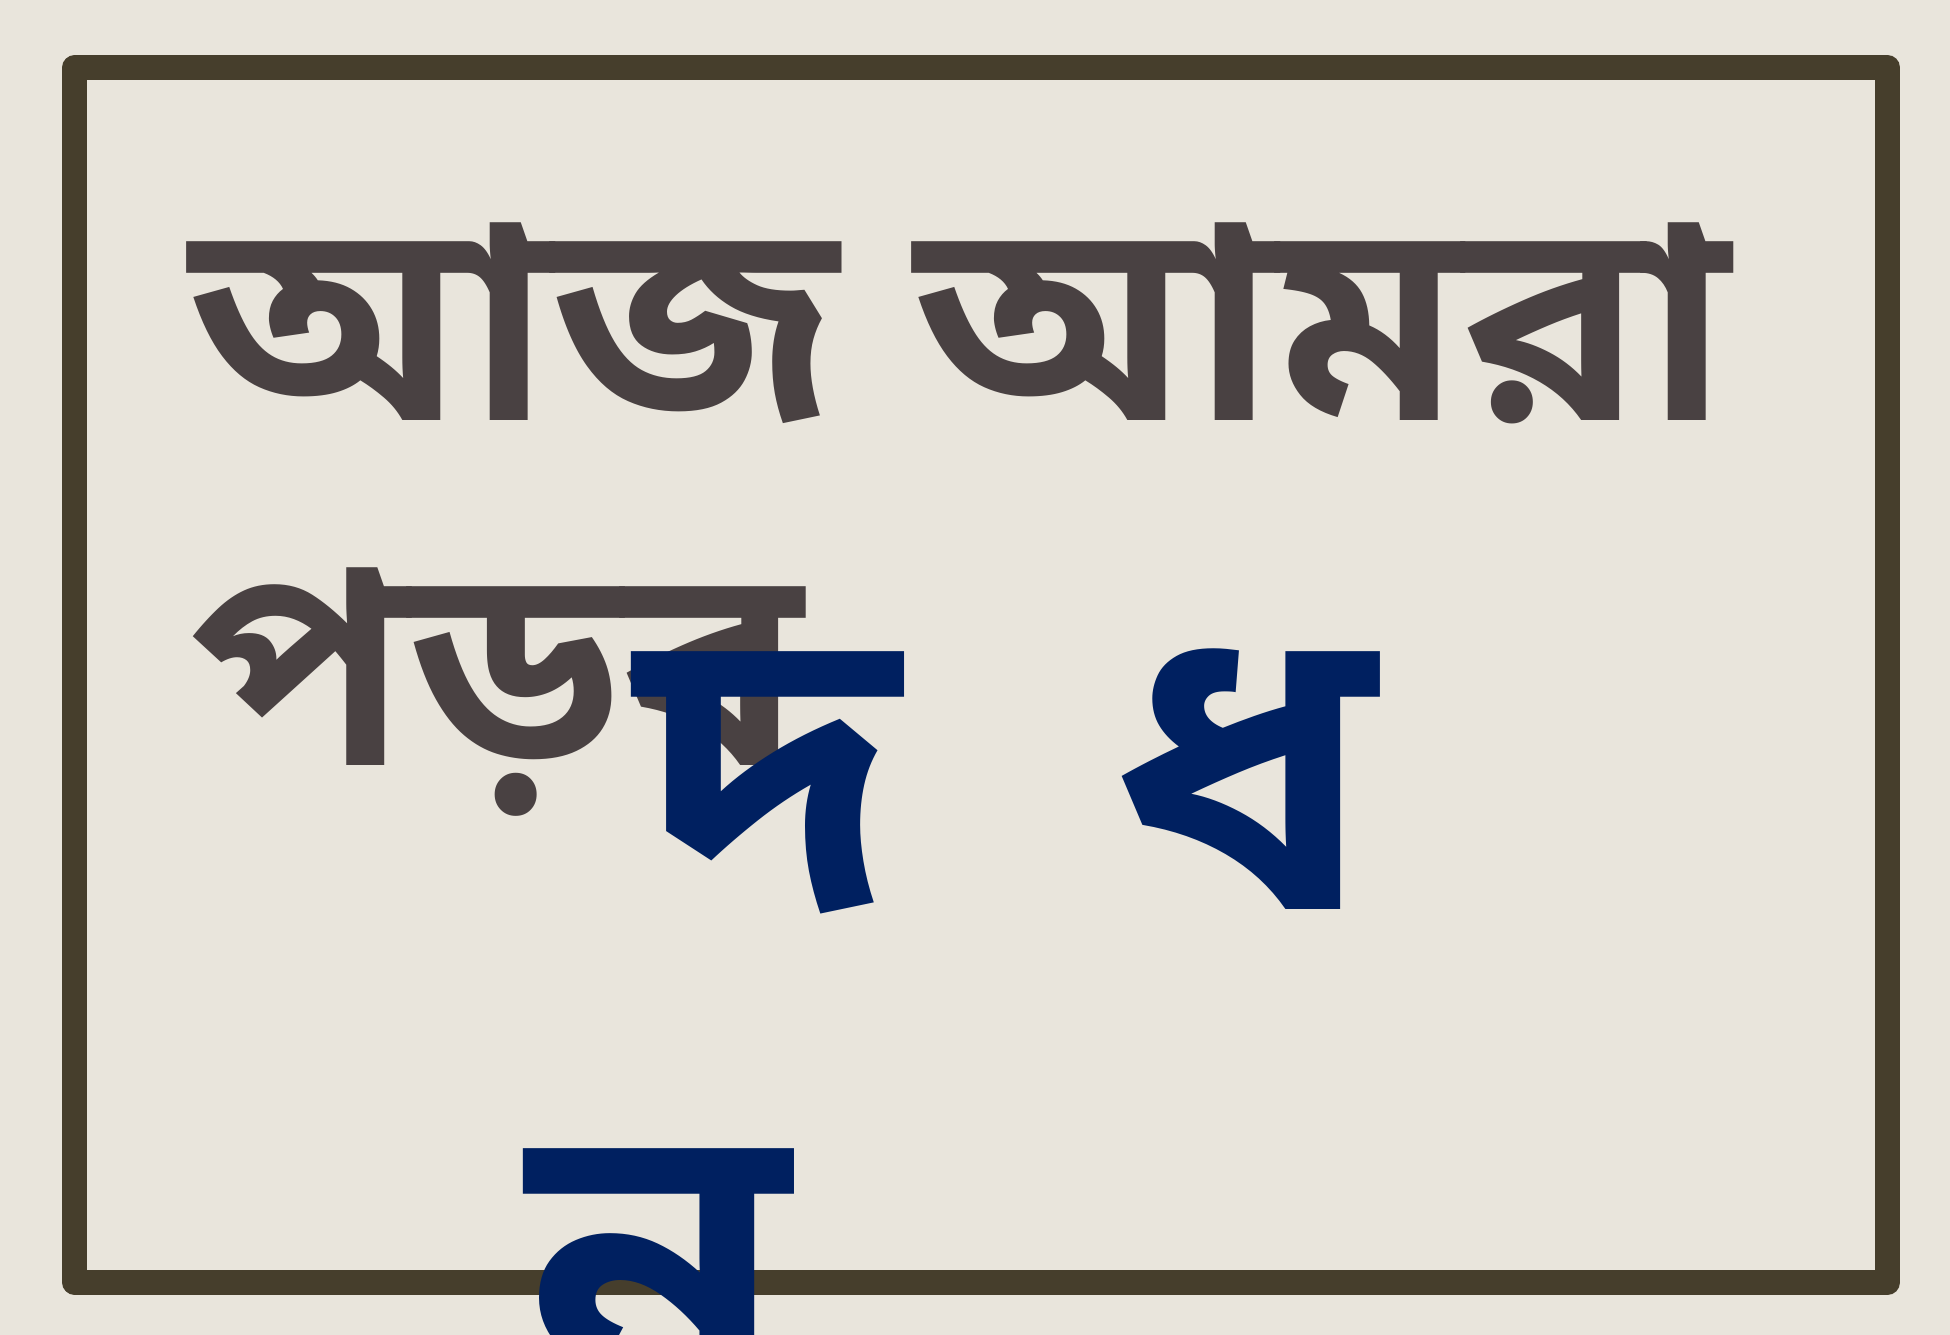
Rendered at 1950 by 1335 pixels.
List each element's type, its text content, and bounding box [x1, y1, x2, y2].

text_box [74, 67, 1888, 1283]
text_box দ ধ ন [512, 487, 1630, 1335]
text_box আজ আমরা পড়ব [174, 125, 1859, 830]
